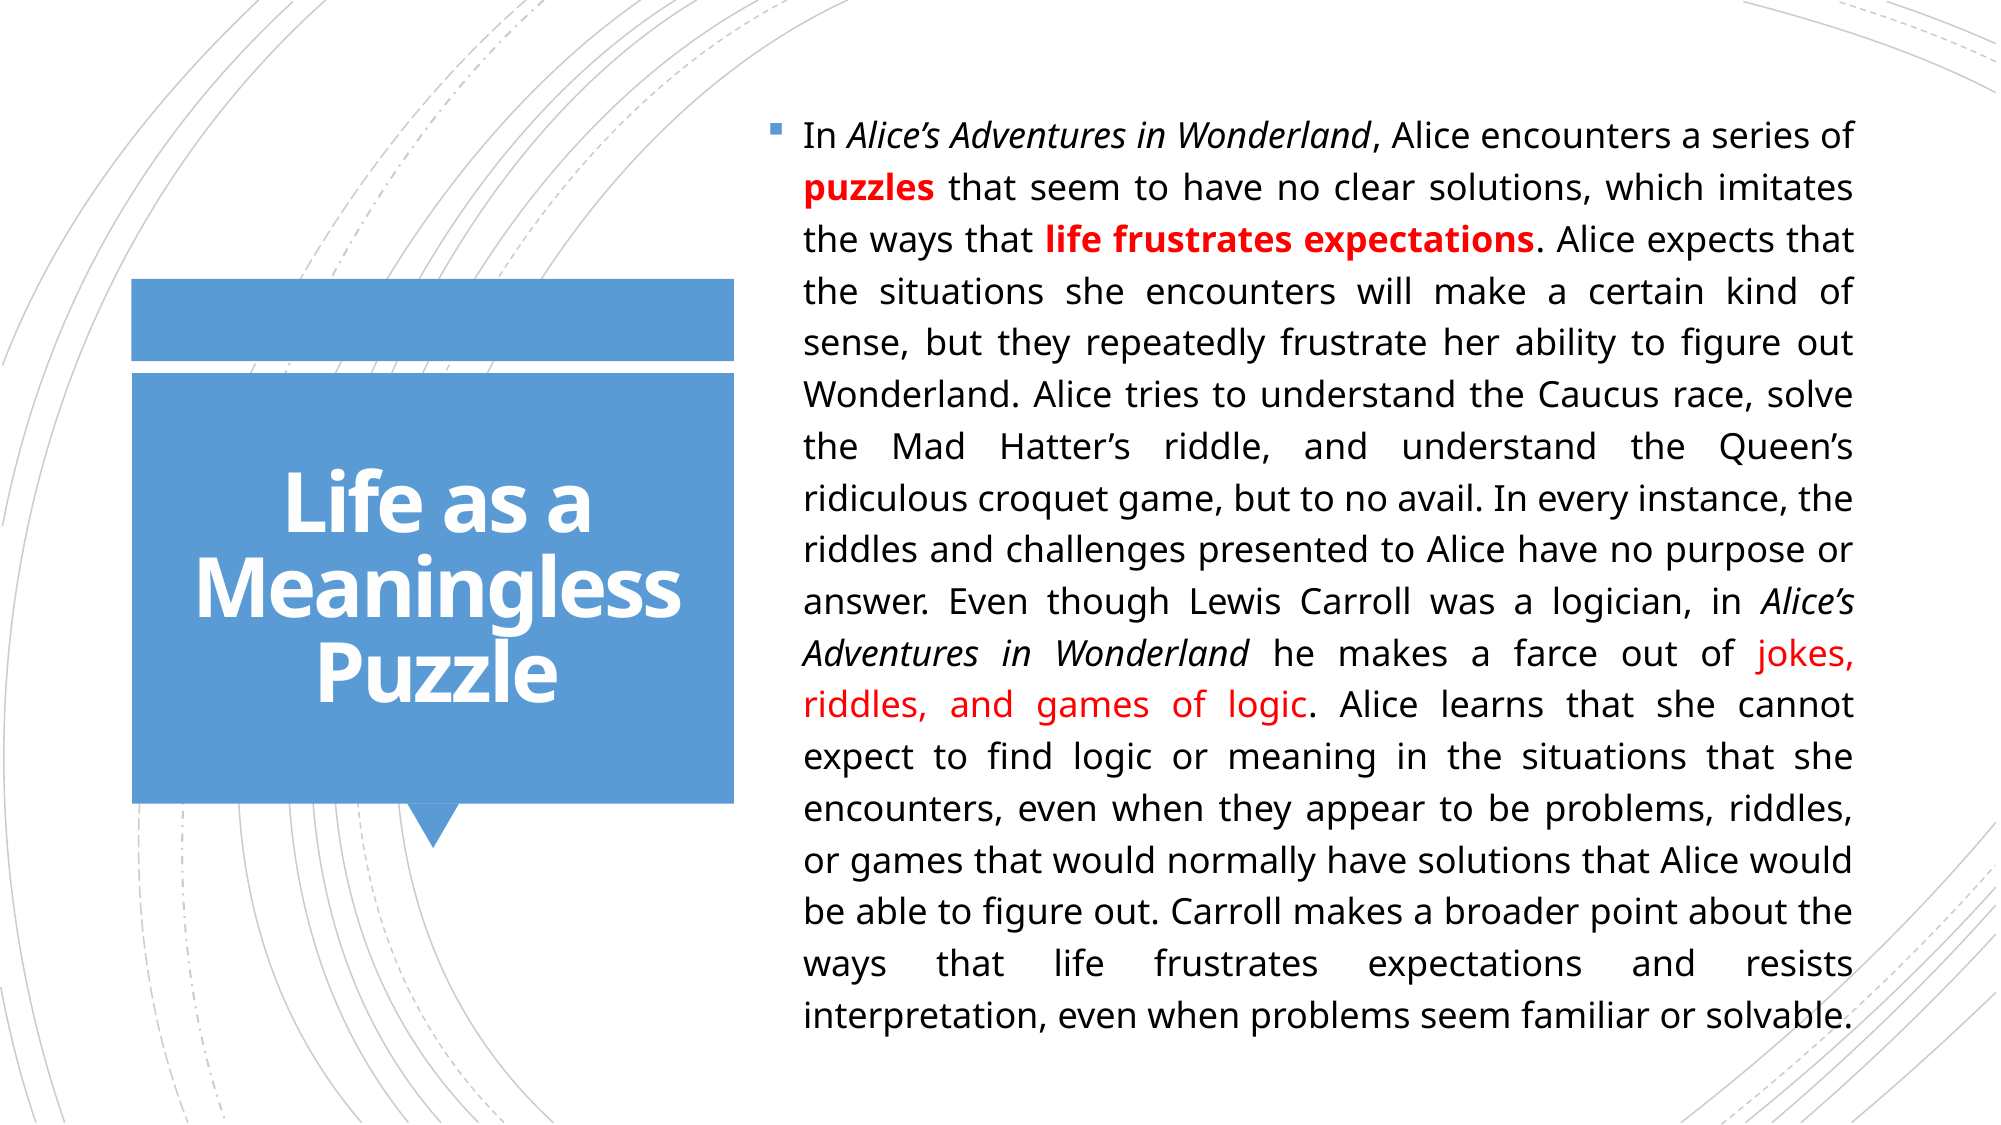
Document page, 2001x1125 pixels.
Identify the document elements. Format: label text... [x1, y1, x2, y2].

title Life as a Meaningless Puzzle [145, 385, 729, 800]
list In Alice’s Adventures in Wonderland, Alice encounters a series of puzzles that seem to have no clear solutions, which imitates the ways that life frustrates expectations. Alice expects that the situations she encounters will make a certain kind of sense, but they repeatedly frustrate her ability to figure out Wonderland. Alice tries to understand the Caucus race, solve the Mad Hatter’s riddle, and understand the Queen’s ridiculous croquet game, but to no avail. In every instance, the riddles and challenges presented to Alice have no purpose or answer. Even though Lewis Carroll was a logician, in Alice’s Adventures in Wonderland he makes a farce out of jokes, riddles, and games of logic. Alice learns that she cannot expect to find logic or meaning in the situations that she encounters, even when they appear to be problems, riddles, or games that would normally have solutions that Alice would be able to figure out. Carroll makes a broader point about the ways that life frustrates expectations and resists interpretation, even when problems seem familiar or solvable. [752, 77, 1871, 1063]
